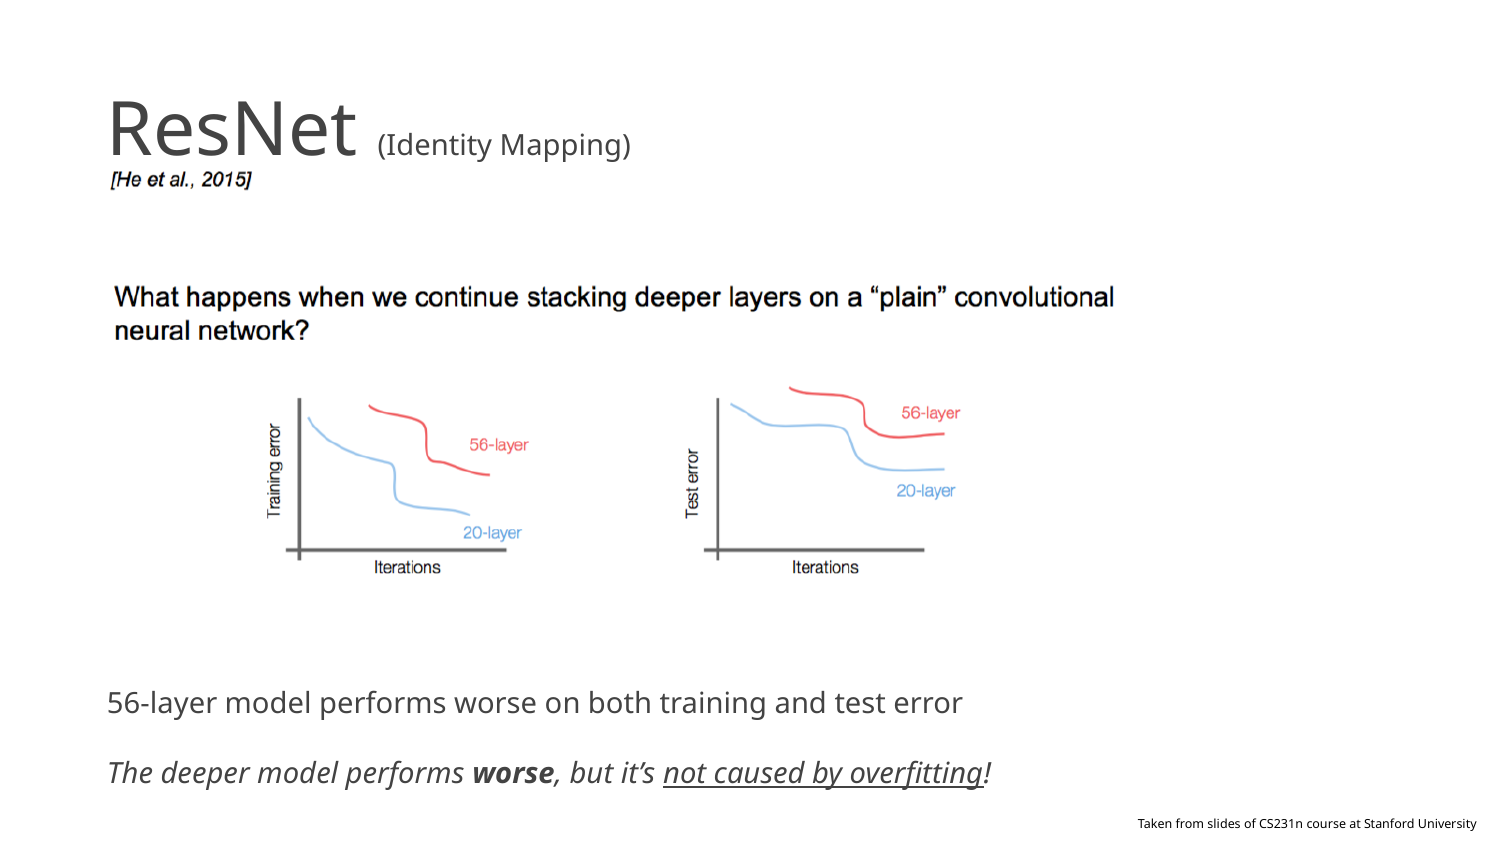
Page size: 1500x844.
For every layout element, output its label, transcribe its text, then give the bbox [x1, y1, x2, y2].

picture [105, 164, 260, 198]
text_box Taken from slides of CS231n course at Stanford University [1087, 801, 1492, 831]
picture [93, 273, 1154, 590]
text_box ResNet (Identity Mapping) [91, 65, 1160, 200]
text_box 56-layer model performs worse on both training and test error The deeper model performs worse, but it’s not caused by overfitting! [91, 669, 1411, 727]
